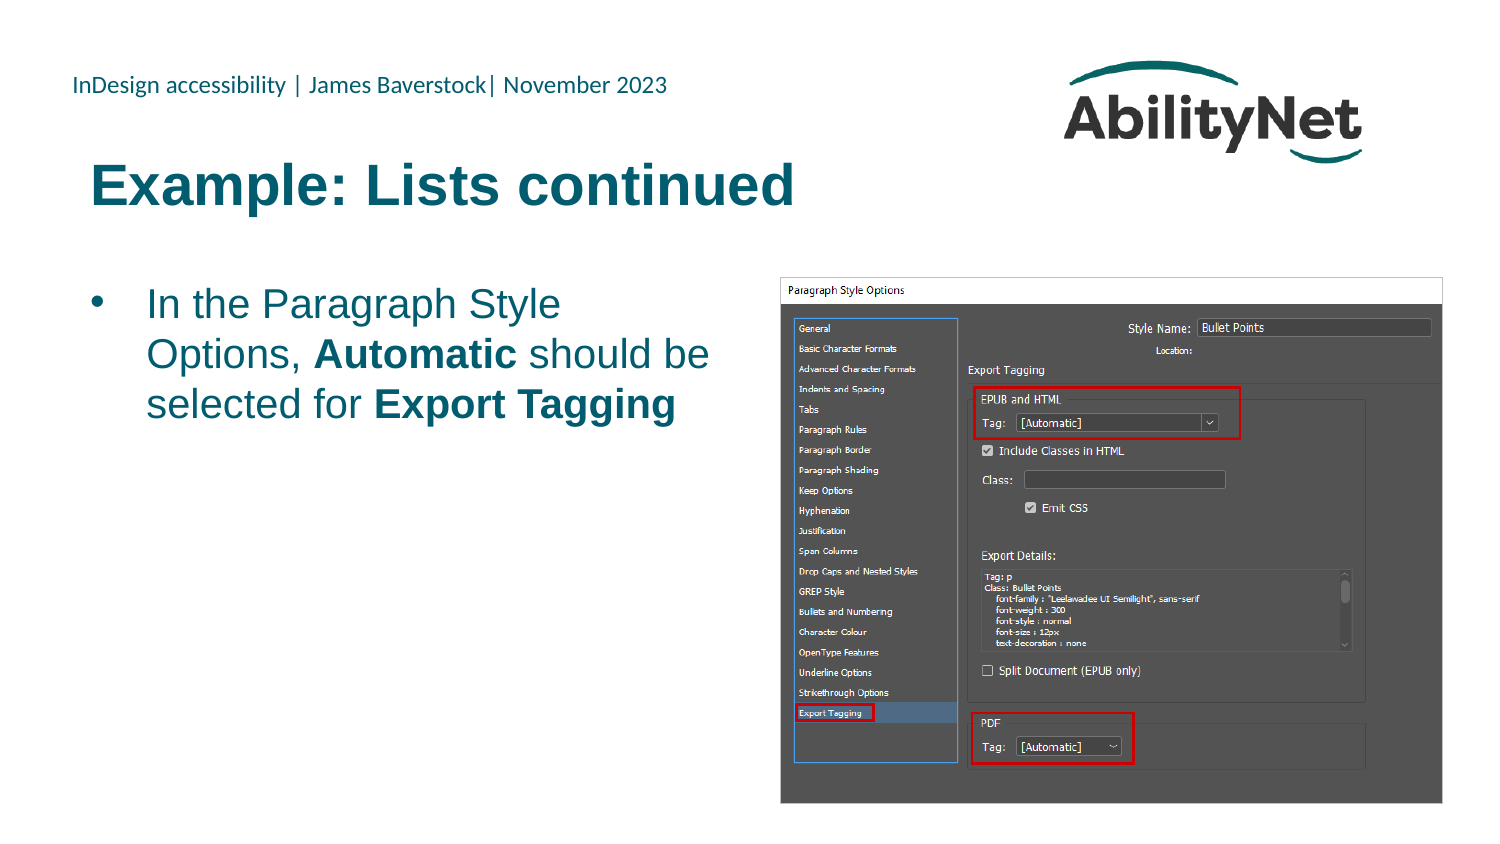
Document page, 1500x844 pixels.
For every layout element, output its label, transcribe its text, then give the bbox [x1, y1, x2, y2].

picture [1020, 17, 1403, 93]
title Example: Lists continued [75, 93, 1425, 226]
list In the Paragraph Style Options, Automatic should be selected for Export Tagging [75, 268, 738, 750]
picture [779, 277, 1443, 804]
